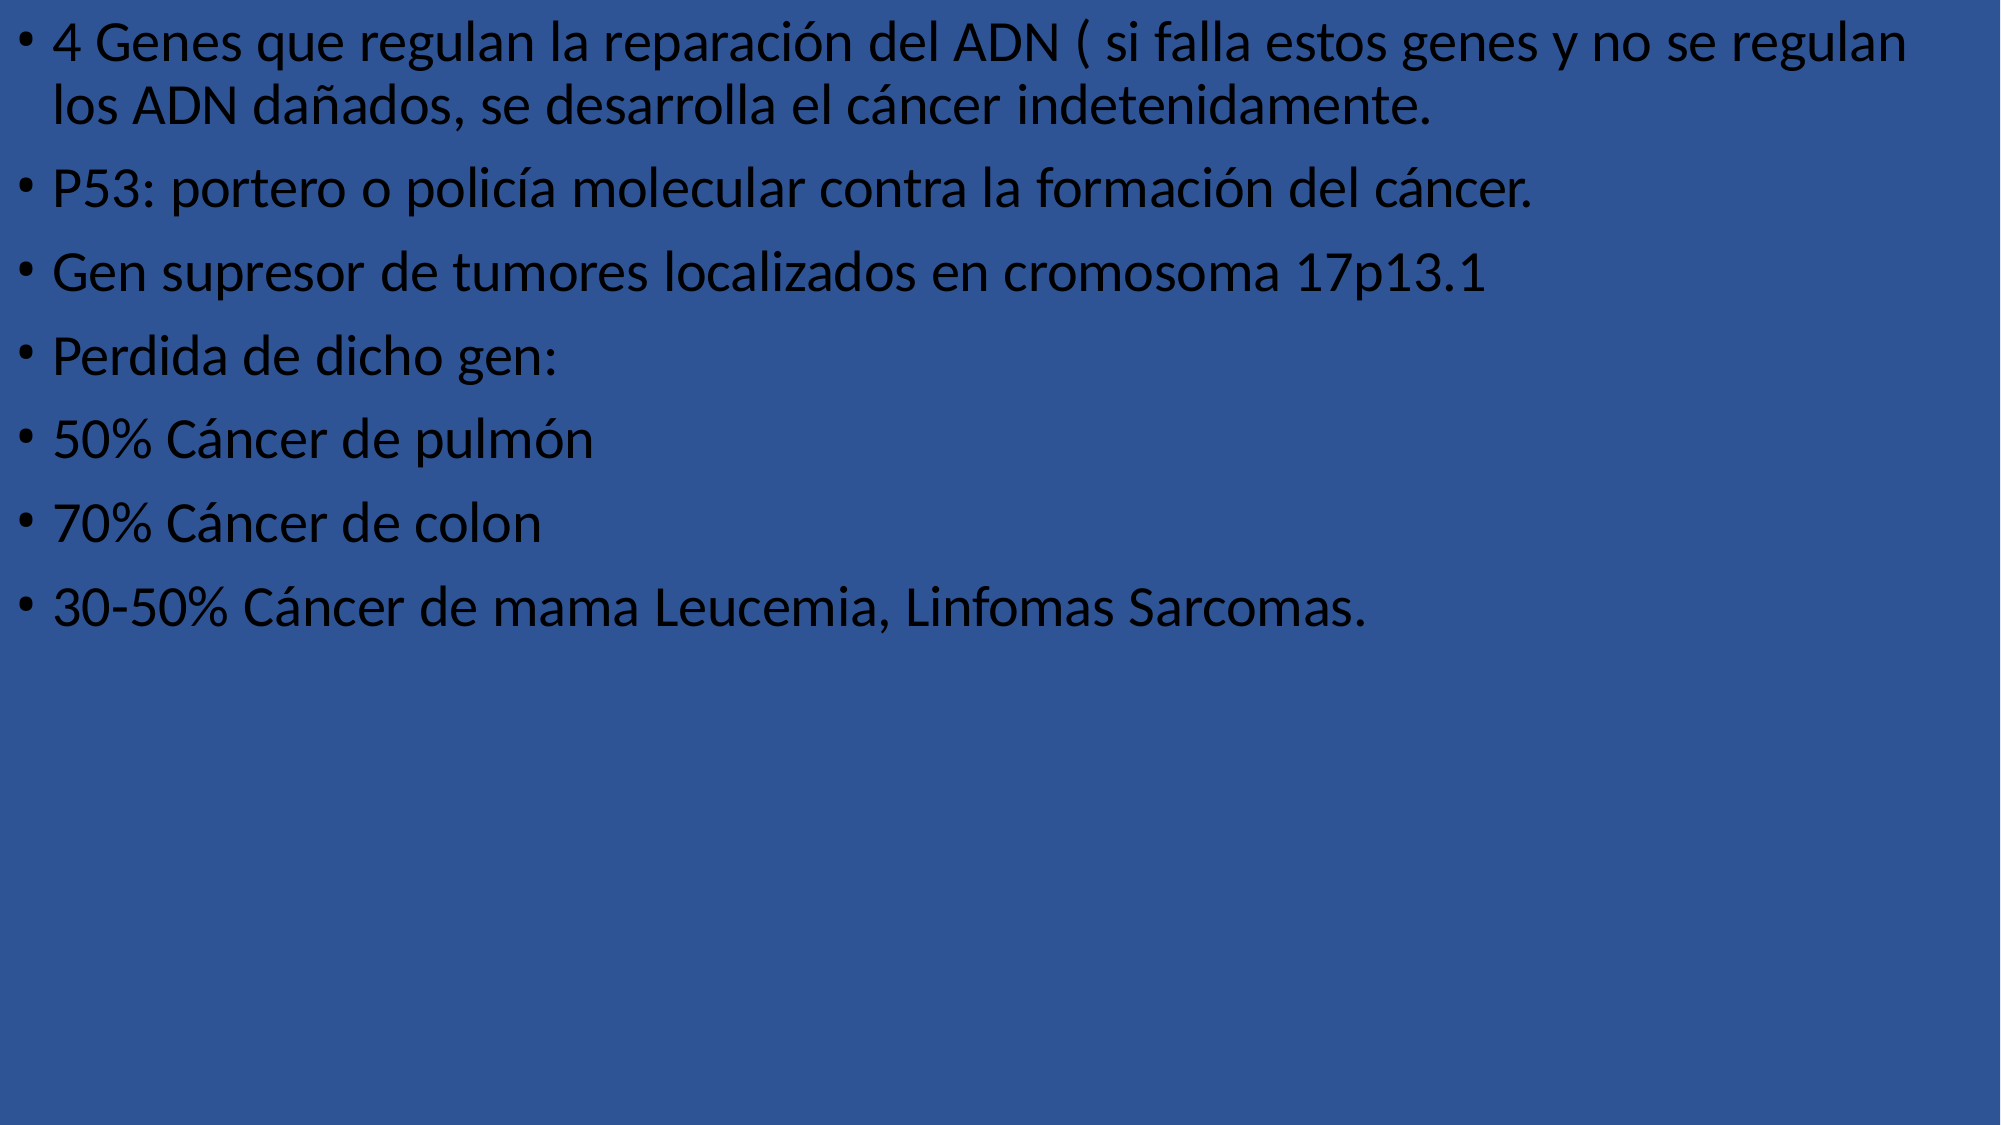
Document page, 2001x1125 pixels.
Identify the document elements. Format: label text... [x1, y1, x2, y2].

text_box 4 Genes que regulan la reparación del ADN ( si falla estos genes y no se regulan los ADN dañados, se desarrolla el cáncer indetenidamente. P53: portero o policía molecular contra la formación del cáncer. Gen supresor de tumores localizados en cromosoma 17p13.1 Perdida de dicho gen: 50% Cáncer de pulmón 70% Cáncer de colon 30-50% Cáncer de mama Leucemia, Linfomas Sarcomas. [12, 0, 1922, 639]
